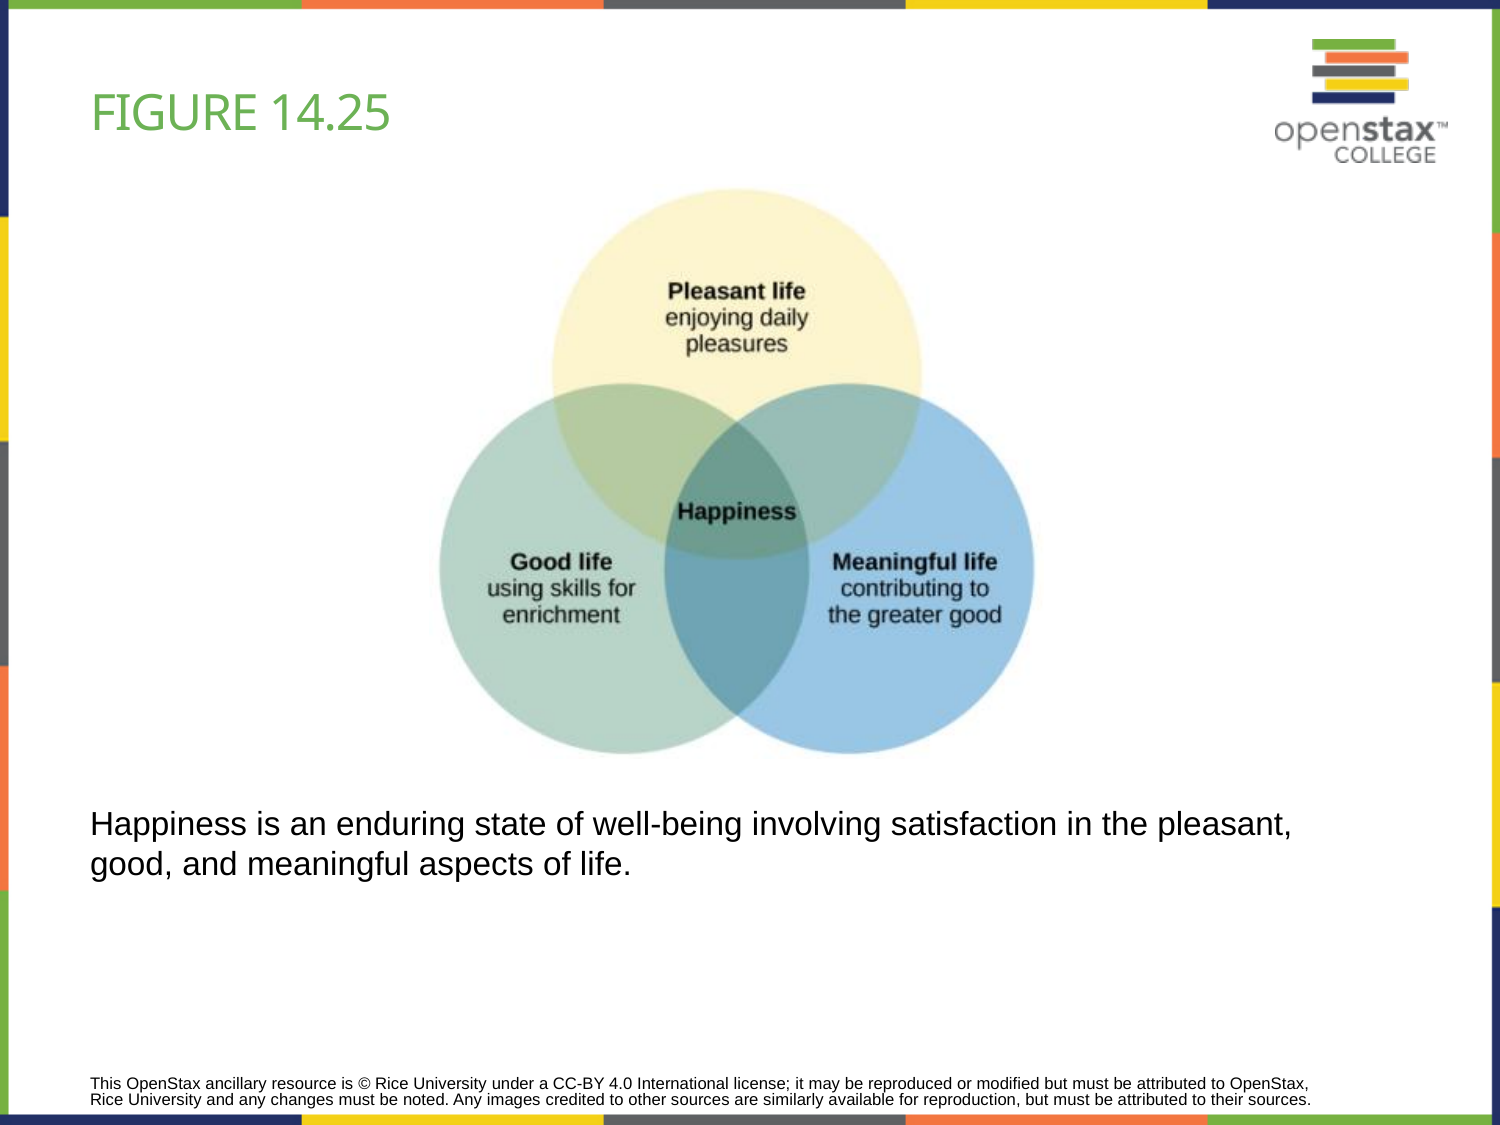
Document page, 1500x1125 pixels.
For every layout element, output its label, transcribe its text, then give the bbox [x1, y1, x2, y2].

picture [0, 0, 1500, 1125]
list Happiness is an enduring state of well-being involving satisfaction in the pleasant, good, and meaningful aspects of life. [75, 794, 1398, 986]
footer This OpenStax ancillary resource is © Rice University under a CC-BY 4.0 International license; it may be reproduced or modified but must be attributed to OpenStax, Rice University and any changes must be noted. Any images credited to other sources are similarly available for reproduction, but must be attributed to their sources. [75, 1065, 1338, 1112]
title Figure 14.25 [75, 39, 1274, 148]
